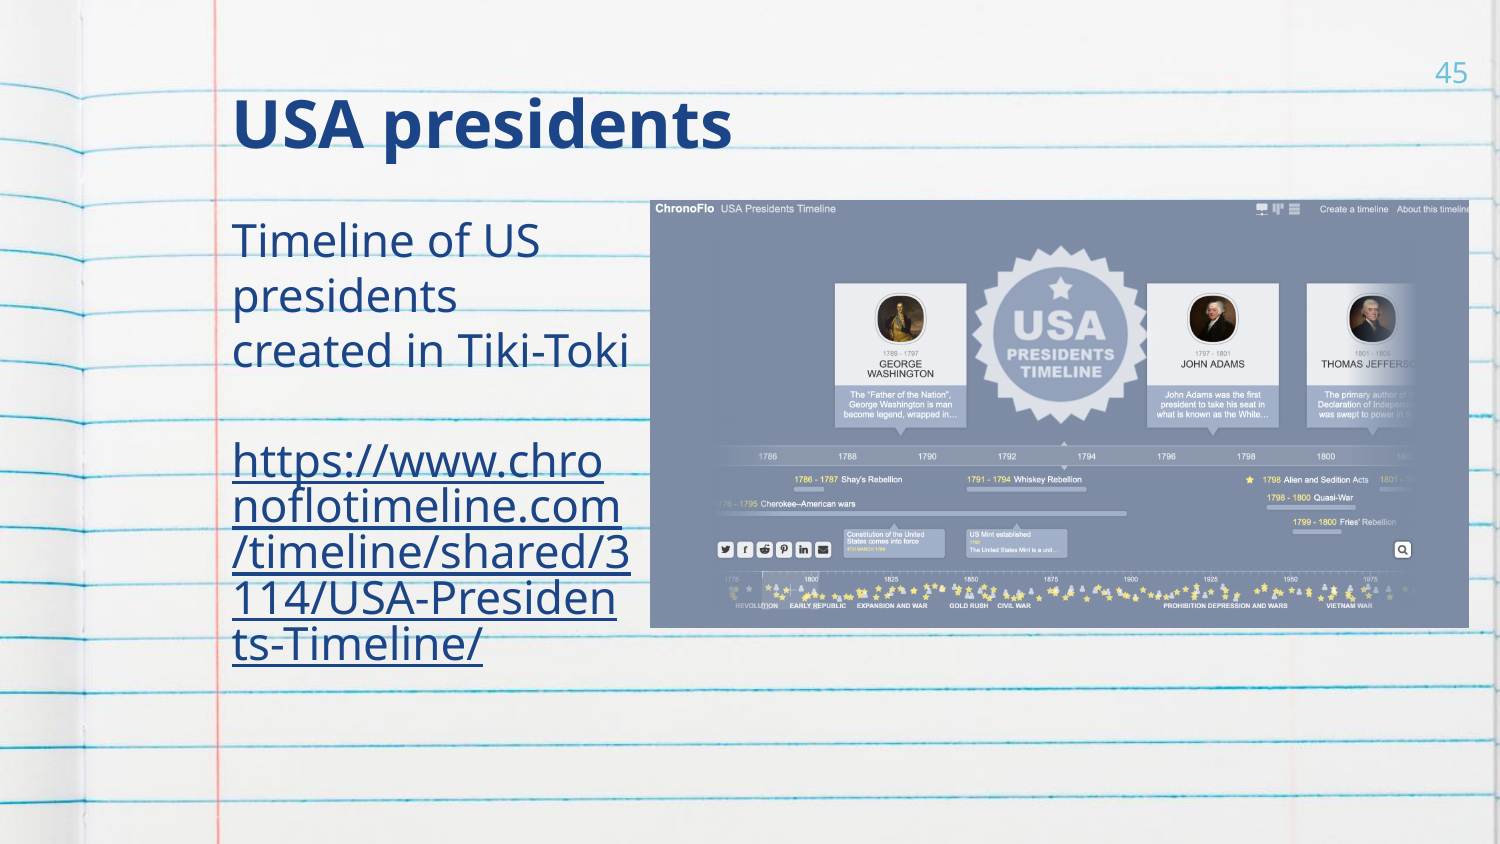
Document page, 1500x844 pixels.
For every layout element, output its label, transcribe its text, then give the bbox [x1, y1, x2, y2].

list Timeline of US presidents created in Tiki-Toki https://www.chronoflotimeline.com/timeline/shared/3114/USA-Presidents-Timeline/ [231, 211, 632, 748]
slide_number ‹#› [1378, 41, 1469, 107]
picture [0, 0, 1500, 844]
title USA presidents [231, 21, 1425, 162]
